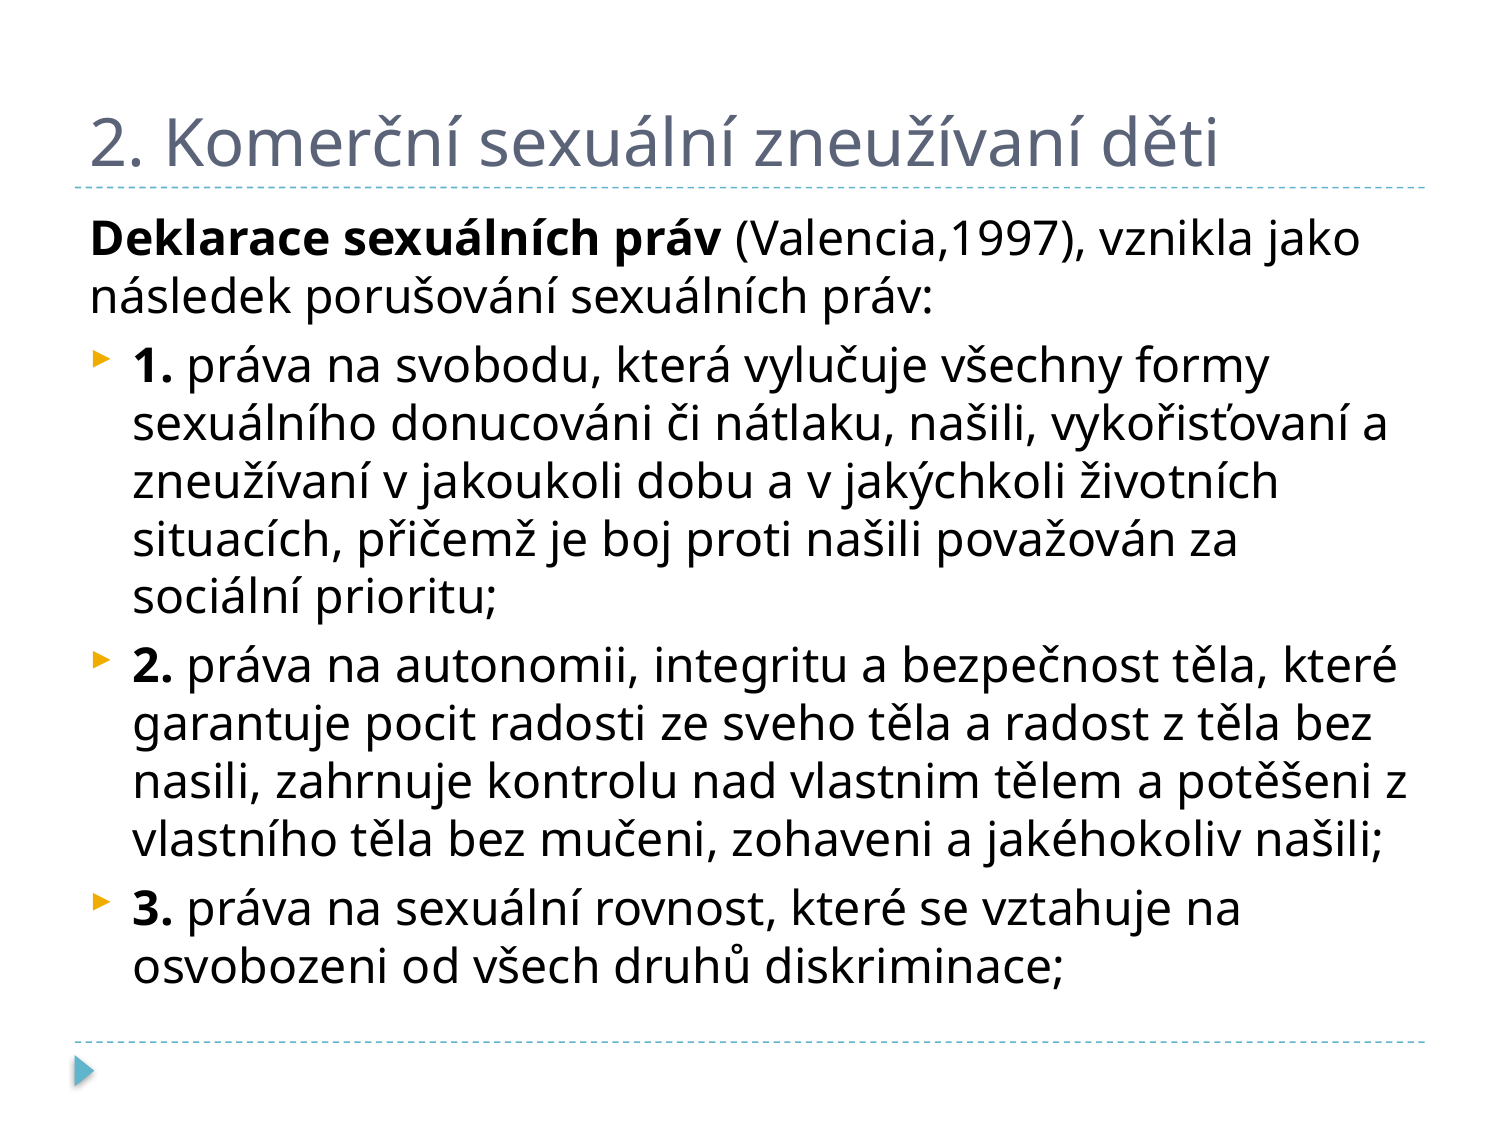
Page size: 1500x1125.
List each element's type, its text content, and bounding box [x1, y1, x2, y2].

list Deklarace sexuálních práv (Valencia,1997), vznikla jako následek porušování sexuálních práv: 1. práva na svobodu, která vylučuje všechny formy sexuálního donucováni či nátlaku, našili, vykořisťovaní a zneužívaní v jakoukoli dobu a v jakýchkoli životních situacích, přičemž je boj proti našili považován za sociální prioritu; 2. práva na autonomii, integritu a bezpečnost těla, které garantuje pocit radosti ze sveho těla a radost z těla bez nasili, zahrnuje kontrolu nad vlastnim tělem a potěšeni z vlastního těla bez mučeni, zohaveni a jakéhokoliv našili; 3. práva na sexuální rovnost, které se vztahuje na osvobozeni od všech druhů diskriminace; [75, 200, 1425, 1010]
title 2. Komerční sexuální zneužívaní děti [75, 24, 1425, 188]
